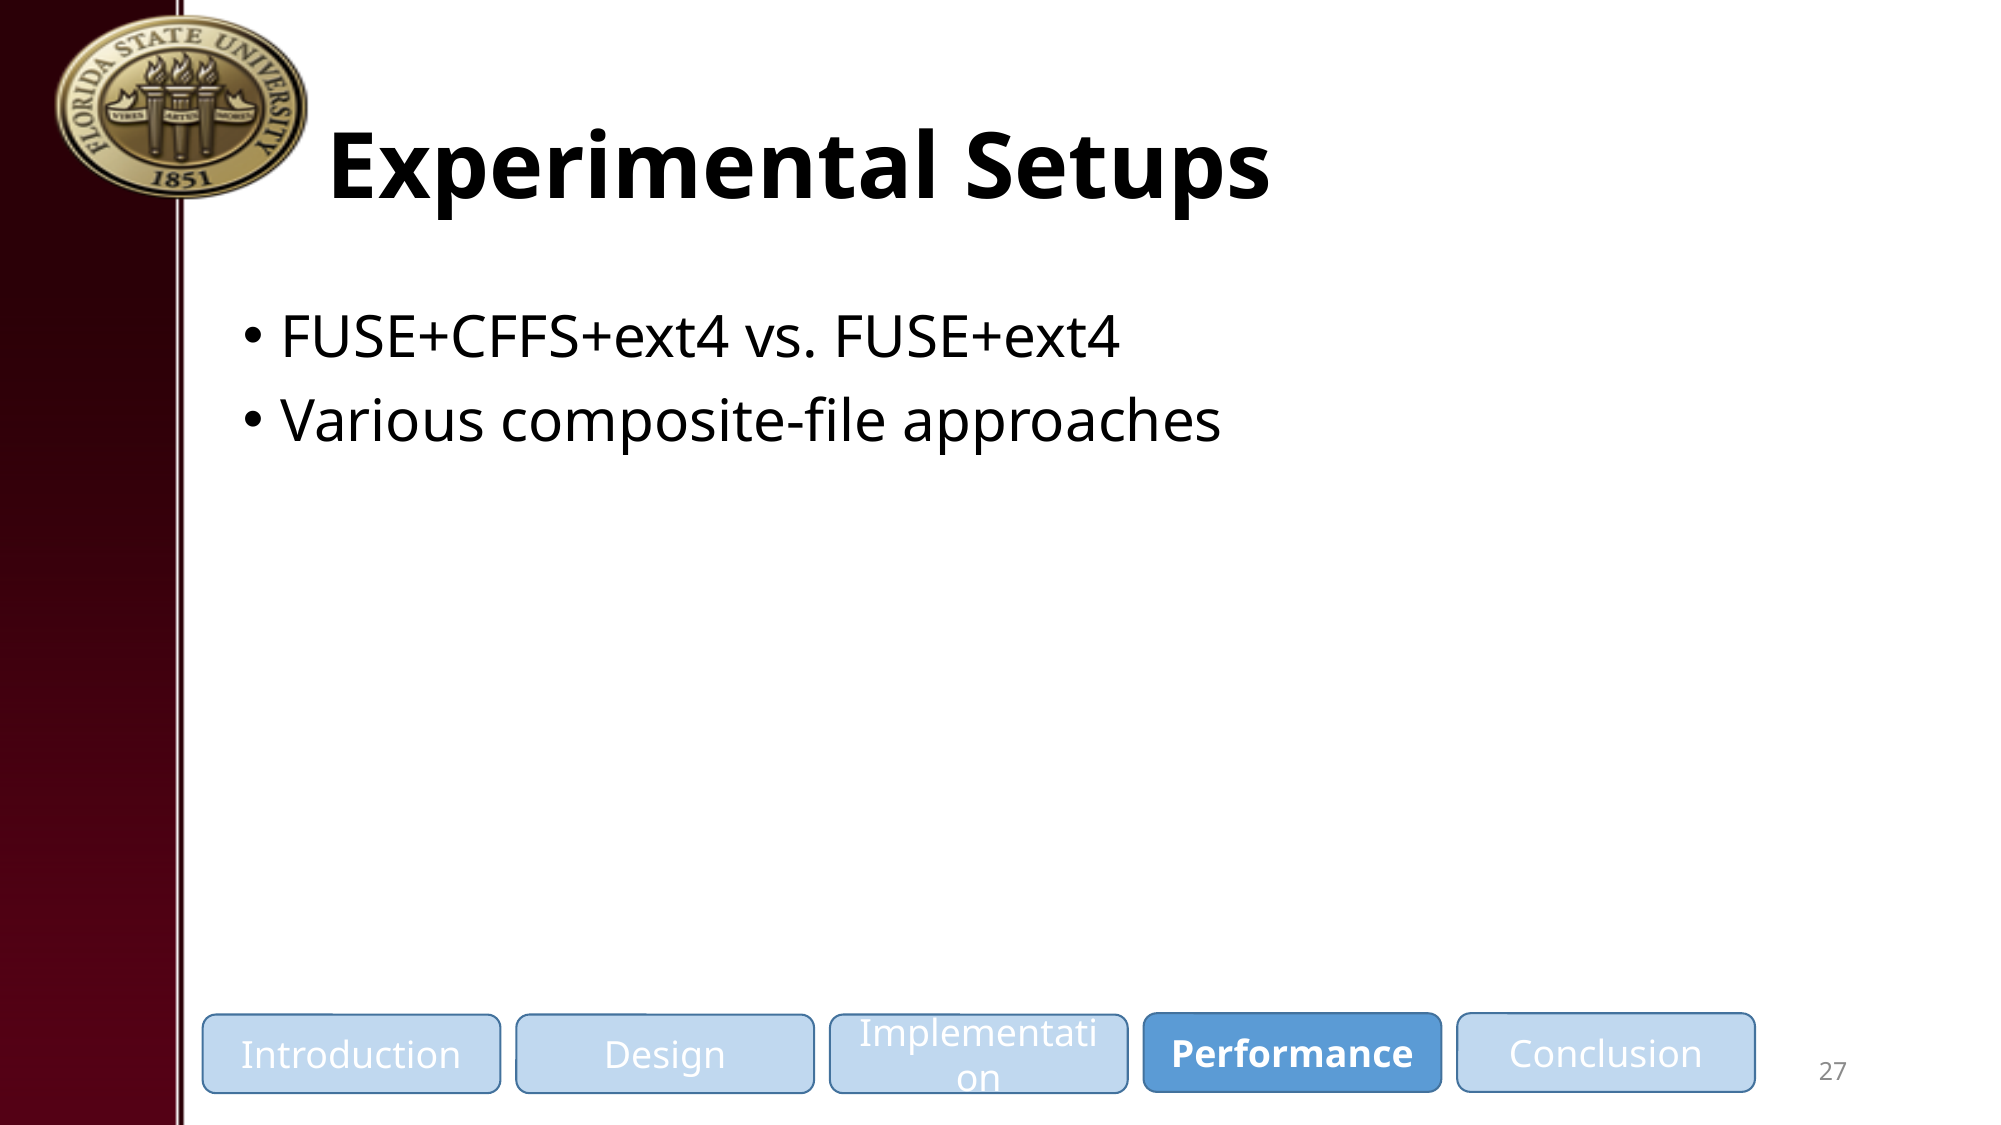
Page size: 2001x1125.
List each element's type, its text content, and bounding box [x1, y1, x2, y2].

title Experimental Setups [311, 59, 1863, 278]
text_box Introduction [201, 1013, 502, 1095]
text_box Conclusion [1456, 1012, 1757, 1042]
text_box Performance [1142, 1012, 1443, 1093]
text_box Design [515, 1013, 816, 1095]
slide_number 27 [1412, 1042, 1863, 1103]
picture [0, 0, 2001, 1125]
list FUSE+CFFS+ext4 vs. FUSE+ext4 Various composite-file approaches [227, 299, 1863, 1014]
text_box Implementation [828, 1013, 1129, 1095]
